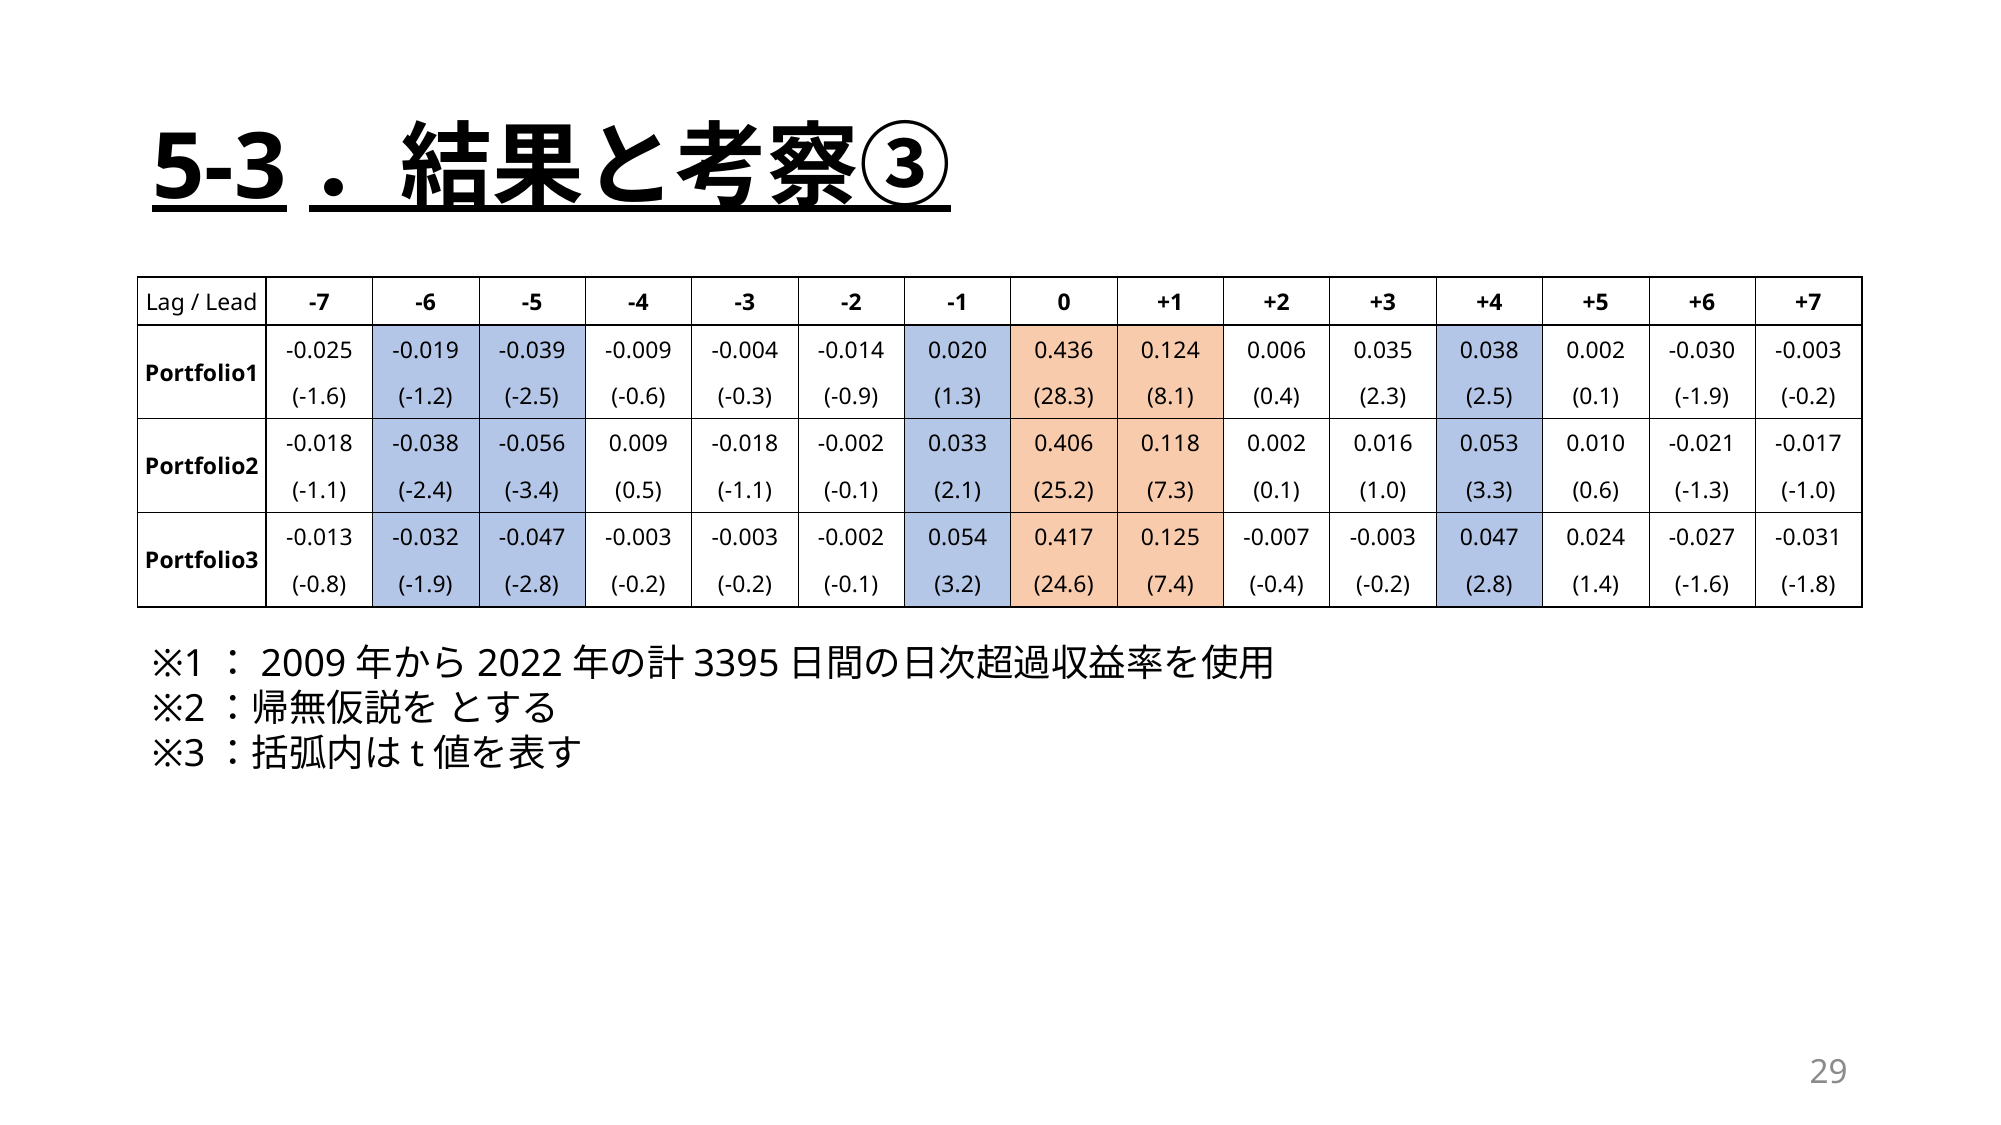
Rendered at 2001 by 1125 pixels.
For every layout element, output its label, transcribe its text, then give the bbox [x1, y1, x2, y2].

table_cell -0.039 [480, 326, 585, 372]
table_cell 0.038 [1437, 326, 1542, 372]
table_header -2 [799, 278, 904, 324]
table_cell (-0.9) [799, 372, 904, 418]
table_cell (3.2) [905, 559, 1010, 606]
table_cell 0.047 [1437, 513, 1542, 559]
table_cell (25.2) [1011, 465, 1117, 512]
table_cell 0.124 [1118, 326, 1223, 372]
table_cell 0.033 [905, 419, 1010, 465]
table_cell (24.6) [1011, 559, 1117, 606]
table_cell -0.014 [799, 326, 904, 372]
slide_number 29 [1412, 1042, 1863, 1103]
table_cell -0.003 [586, 513, 691, 559]
table_cell (-1.8) [1756, 559, 1861, 606]
table_header +3 [1330, 278, 1436, 324]
table_cell 0.125 [1118, 513, 1223, 559]
table_cell -0.030 [1650, 326, 1755, 372]
table_cell -0.032 [373, 513, 479, 559]
table_cell (-2.5) [480, 372, 585, 418]
table_cell -0.003 [692, 513, 798, 559]
table_cell (1.4) [1543, 559, 1649, 606]
table_cell 0.035 [1330, 326, 1436, 372]
table_cell (-1.6) [267, 372, 372, 418]
table_cell (-1.9) [1650, 372, 1755, 418]
table_cell (-0.6) [586, 372, 691, 418]
table_cell (8.1) [1118, 372, 1223, 418]
table_header +7 [1756, 278, 1861, 324]
table_cell -0.009 [586, 326, 691, 372]
table_header +1 [1118, 278, 1223, 324]
table_cell -0.019 [373, 326, 479, 372]
table_cell -0.056 [480, 419, 585, 465]
table_cell 0.016 [1330, 419, 1436, 465]
table_cell (-1.0) [1756, 465, 1861, 512]
table_cell (2.5) [1437, 372, 1542, 418]
table_header Lag / Lead [138, 278, 265, 324]
table_cell (-1.2) [373, 372, 479, 418]
table_cell (2.3) [1330, 372, 1436, 418]
table_cell (-0.1) [799, 559, 904, 606]
table_header +2 [1224, 278, 1329, 324]
table_cell 0.010 [1543, 419, 1649, 465]
table_cell (7.3) [1118, 465, 1223, 512]
table_cell (-0.4) [1224, 559, 1329, 606]
table_header -3 [692, 278, 798, 324]
table_cell (0.6) [1543, 465, 1649, 512]
table_cell (28.3) [1011, 372, 1117, 418]
table_cell (0.1) [1543, 372, 1649, 418]
table_cell 0.118 [1118, 419, 1223, 465]
table_header -6 [373, 278, 479, 324]
table_header -4 [586, 278, 691, 324]
table_cell (-0.1) [799, 465, 904, 512]
table_cell (-1.3) [1650, 465, 1755, 512]
table_cell 0.054 [905, 513, 1010, 559]
table_cell (-2.4) [373, 465, 479, 512]
table_cell (-0.8) [267, 559, 372, 606]
table_cell -0.047 [480, 513, 585, 559]
table_cell -0.002 [799, 419, 904, 465]
table_cell Portfolio1 [138, 326, 265, 418]
table_cell (-1.6) [1650, 559, 1755, 606]
table_cell 0.006 [1224, 326, 1329, 372]
table_header +6 [1650, 278, 1755, 324]
table_cell (1.3) [905, 372, 1010, 418]
table_cell (-0.2) [1330, 559, 1436, 606]
table_cell (7.4) [1118, 559, 1223, 606]
table_header -1 [905, 278, 1010, 324]
table_cell -0.007 [1224, 513, 1329, 559]
table_cell 0.009 [586, 419, 691, 465]
table_cell -0.027 [1650, 513, 1755, 559]
table_cell 0.002 [1543, 326, 1649, 372]
table_cell 0.436 [1011, 326, 1117, 372]
table_cell (-0.2) [586, 559, 691, 606]
table_cell (-2.8) [480, 559, 585, 606]
table_cell (1.0) [1330, 465, 1436, 512]
table_cell Portfolio2 [138, 419, 265, 512]
table_cell -0.013 [267, 513, 372, 559]
table_cell -0.038 [373, 419, 479, 465]
table_cell -0.025 [267, 326, 372, 372]
table_cell -0.002 [799, 513, 904, 559]
table_cell -0.003 [1330, 513, 1436, 559]
table_cell -0.017 [1756, 419, 1861, 465]
table_cell -0.003 [1756, 326, 1861, 372]
table_header +4 [1437, 278, 1542, 324]
table_cell 0.053 [1437, 419, 1542, 465]
title 5-3．結果と考察③ [137, 59, 1863, 276]
table_cell (-0.2) [1756, 372, 1861, 418]
table_header -7 [267, 278, 372, 324]
table_cell -0.018 [267, 419, 372, 465]
table_cell (0.1) [1224, 465, 1329, 512]
table_cell (-1.1) [692, 465, 798, 512]
table_cell -0.018 [692, 419, 798, 465]
table_header 0 [1011, 278, 1117, 324]
table_cell 0.024 [1543, 513, 1649, 559]
table_header -5 [480, 278, 585, 324]
table_cell -0.031 [1756, 513, 1861, 559]
table_cell (2.8) [1437, 559, 1542, 606]
table_cell (0.4) [1224, 372, 1329, 418]
table_cell (-0.2) [692, 559, 798, 606]
table_cell (-1.9) [373, 559, 479, 606]
table_cell 0.406 [1011, 419, 1117, 465]
table_cell (3.3) [1437, 465, 1542, 512]
table_cell (-3.4) [480, 465, 585, 512]
table_cell -0.004 [692, 326, 798, 372]
table_cell 0.002 [1224, 419, 1329, 465]
table_cell (-1.1) [267, 465, 372, 512]
table_header +5 [1543, 278, 1649, 324]
table_cell (2.1) [905, 465, 1010, 512]
table_cell 0.417 [1011, 513, 1117, 559]
table_cell (0.5) [586, 465, 691, 512]
table_cell (-0.3) [692, 372, 798, 418]
table_cell 0.020 [905, 326, 1010, 372]
table_cell -0.021 [1650, 419, 1755, 465]
table_cell Portfolio3 [138, 513, 265, 606]
